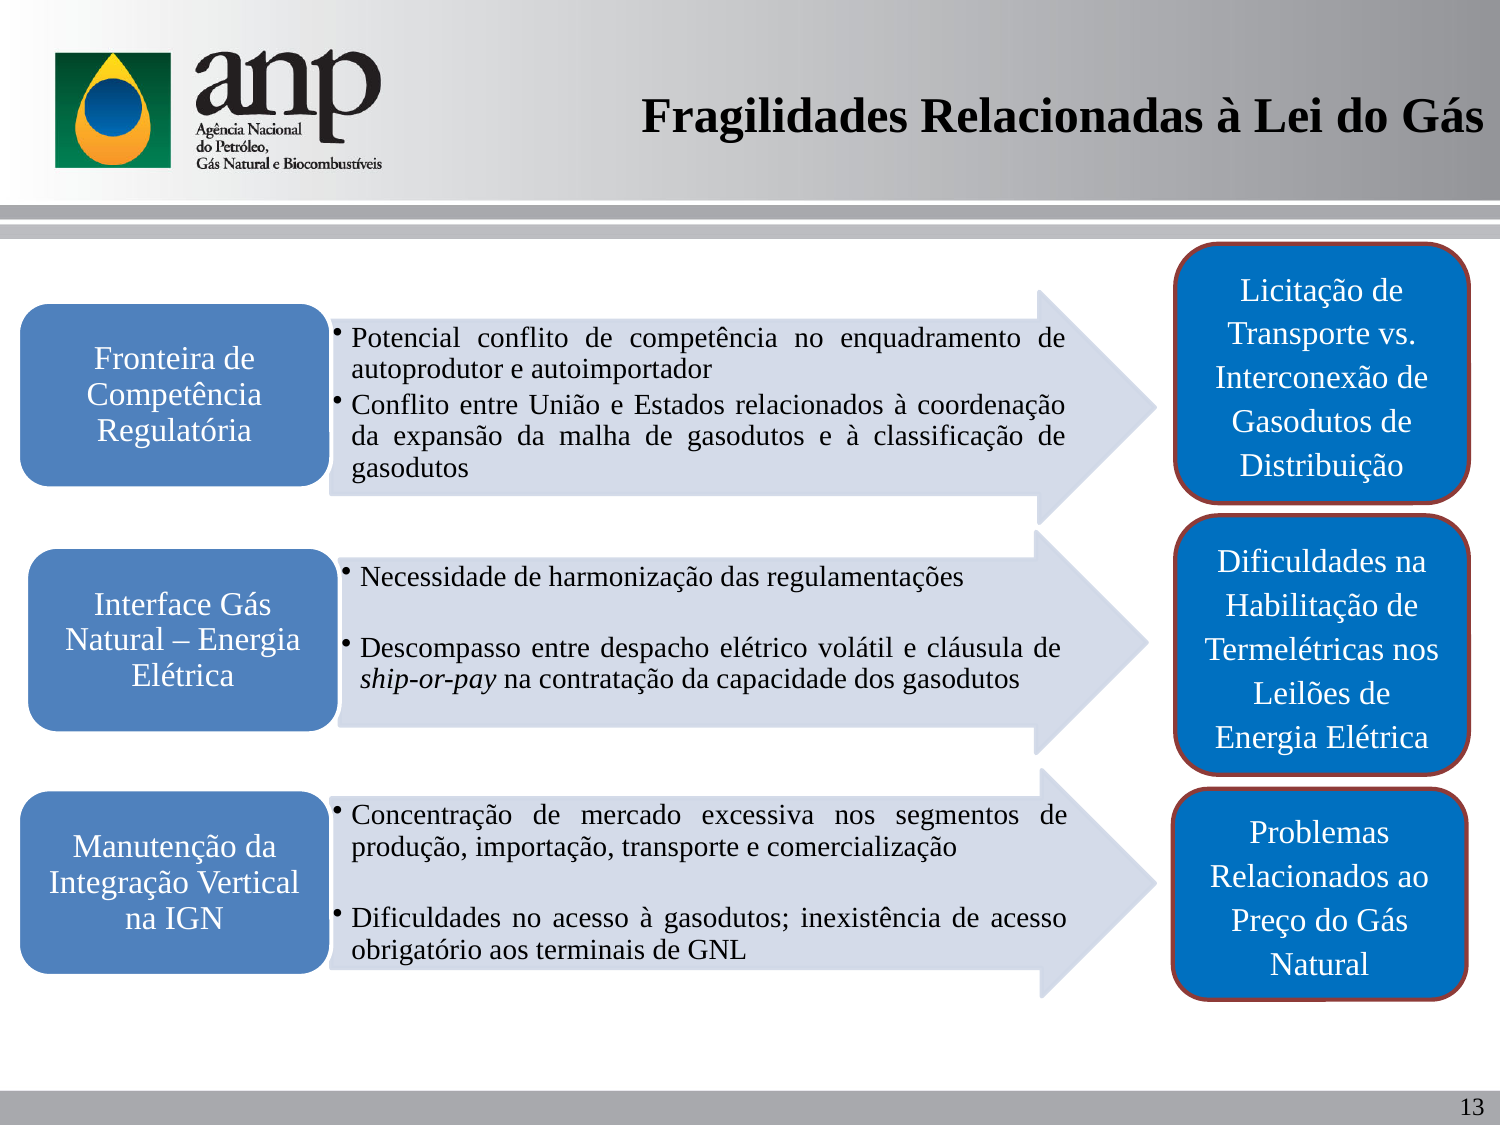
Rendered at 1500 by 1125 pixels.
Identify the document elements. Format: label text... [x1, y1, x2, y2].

text_box Problemas Relacionados ao Preço do Gás Natural [1170, 786, 1469, 1002]
text_box Licitação de Transporte vs. Interconexão de Gasodutos de Distribuição [1173, 241, 1472, 506]
text_box Dificuldades na Habilitação de Termelétricas nos Leilões de Energia Elétrica [1173, 513, 1472, 777]
slide_number 13 [1187, 1094, 1500, 1118]
picture [0, 0, 1500, 1125]
title Fragilidades Relacionadas à Lei do Gás [412, 18, 1500, 207]
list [17, 278, 1156, 997]
